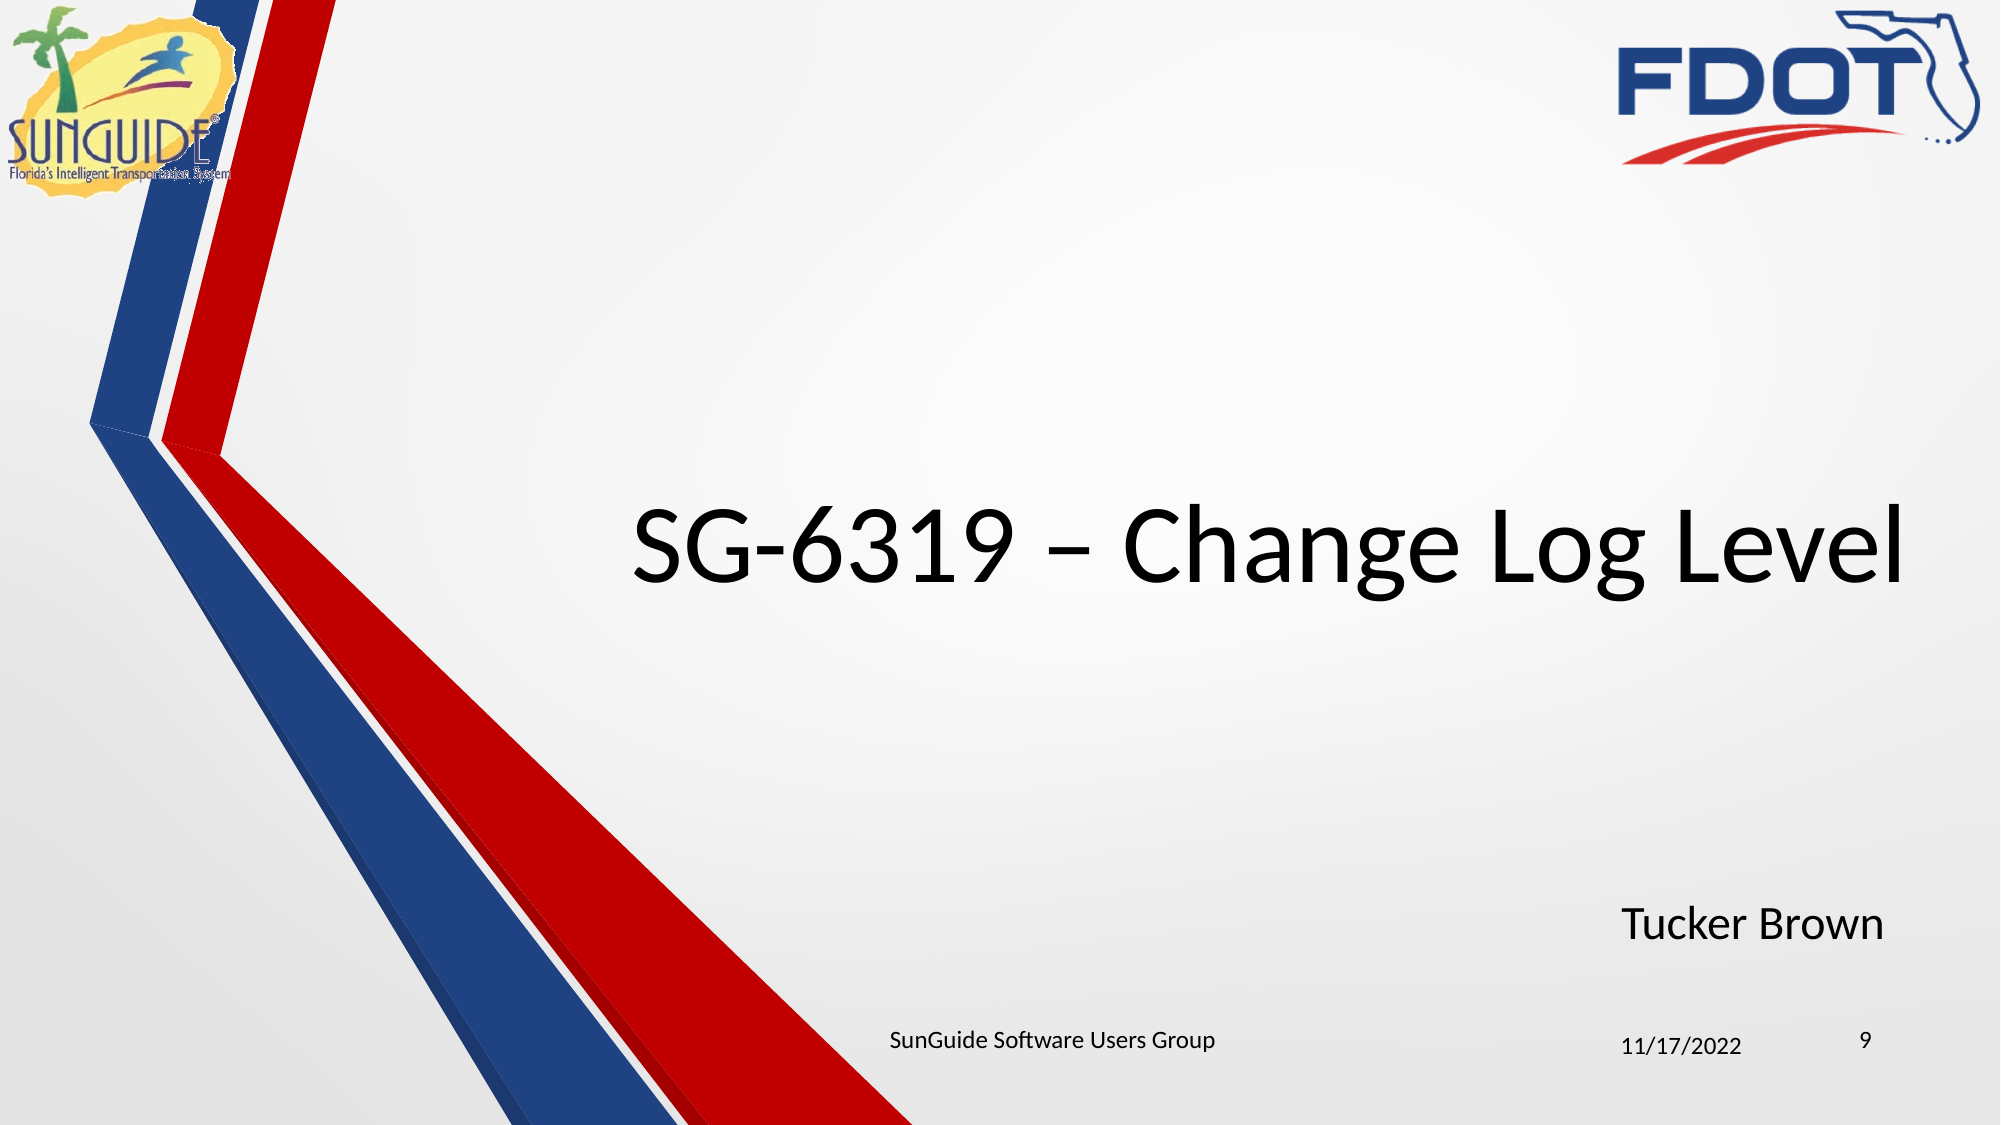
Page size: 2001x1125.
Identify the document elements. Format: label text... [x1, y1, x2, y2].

slide_number 9 [1796, 1009, 1887, 1069]
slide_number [1569, 1014, 1758, 1075]
footer SunGuide Software Users Group [874, 1009, 1584, 1069]
subtitle Tucker Brown [753, 730, 1900, 958]
title SG-6319 – Change Log Level [276, 219, 1924, 748]
picture [2, 0, 249, 209]
picture [1611, 0, 1983, 172]
